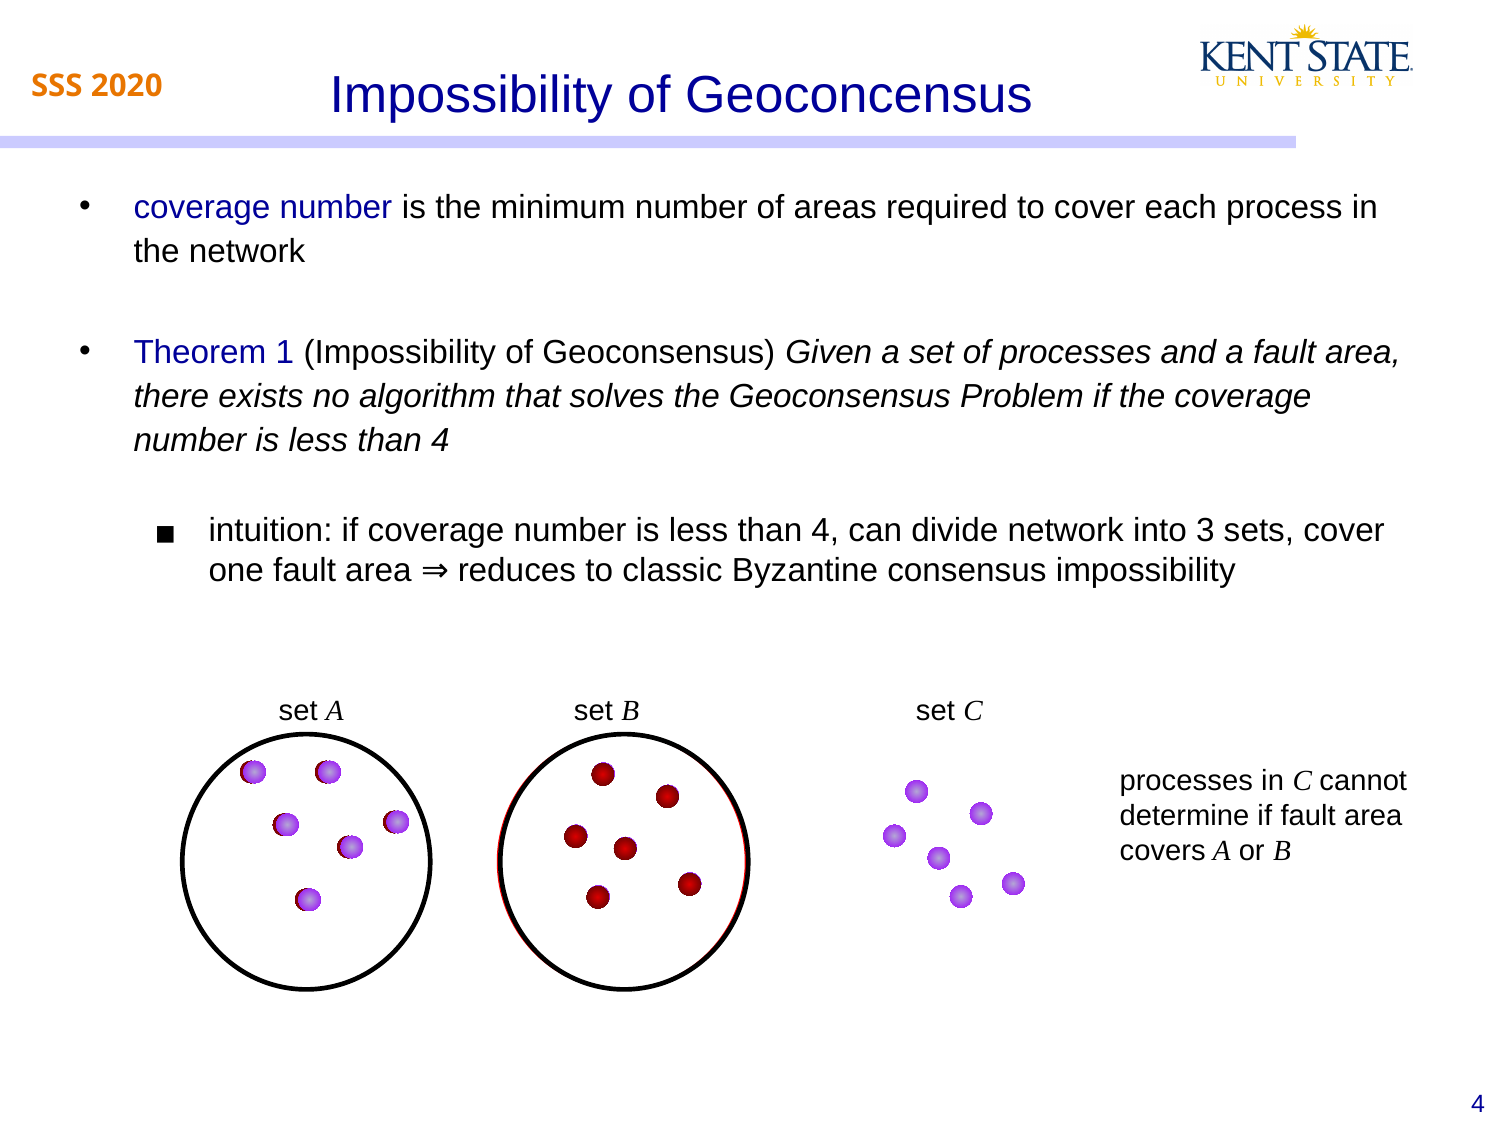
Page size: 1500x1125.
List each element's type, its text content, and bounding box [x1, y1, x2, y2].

text_box [315, 760, 327, 783]
text_box [905, 780, 928, 803]
title Impossibility of Geoconcensus [75, 51, 1288, 131]
picture [1200, 24, 1413, 86]
text_box [969, 802, 993, 825]
text_box [500, 734, 749, 990]
text_box [497, 752, 588, 985]
text_box [383, 810, 396, 834]
text_box set B [558, 676, 661, 753]
text_box [243, 760, 266, 784]
text_box [182, 742, 431, 990]
text_box [276, 813, 299, 836]
text_box [386, 810, 409, 834]
list coverage number is the minimum number of areas required to cover each process in the network Theorem 1 (Impossibility of Geoconsensus) Given a set of processes and a fault area, there exists no algorithm that solves the Geoconsensus Problem if the coverage number is less than 4 intuition: if coverage number is less than 4, can divide network into 3 sets, cover one fault area ⇒ reduces to classic Byzantine consensus impossibility [43, 173, 1421, 608]
text_box [927, 847, 950, 870]
text_box [298, 888, 321, 911]
text_box [1002, 872, 1025, 895]
text_box [883, 824, 906, 848]
text_box [340, 835, 363, 859]
text_box [318, 760, 341, 784]
text_box processes in C cannot determine if fault area covers A or B [1104, 746, 1434, 945]
text_box [240, 760, 252, 783]
text_box [337, 835, 350, 859]
text_box [295, 888, 307, 911]
text_box [949, 885, 973, 908]
text_box set A [263, 676, 365, 754]
text_box [272, 813, 285, 836]
text_box set C [900, 676, 1003, 754]
